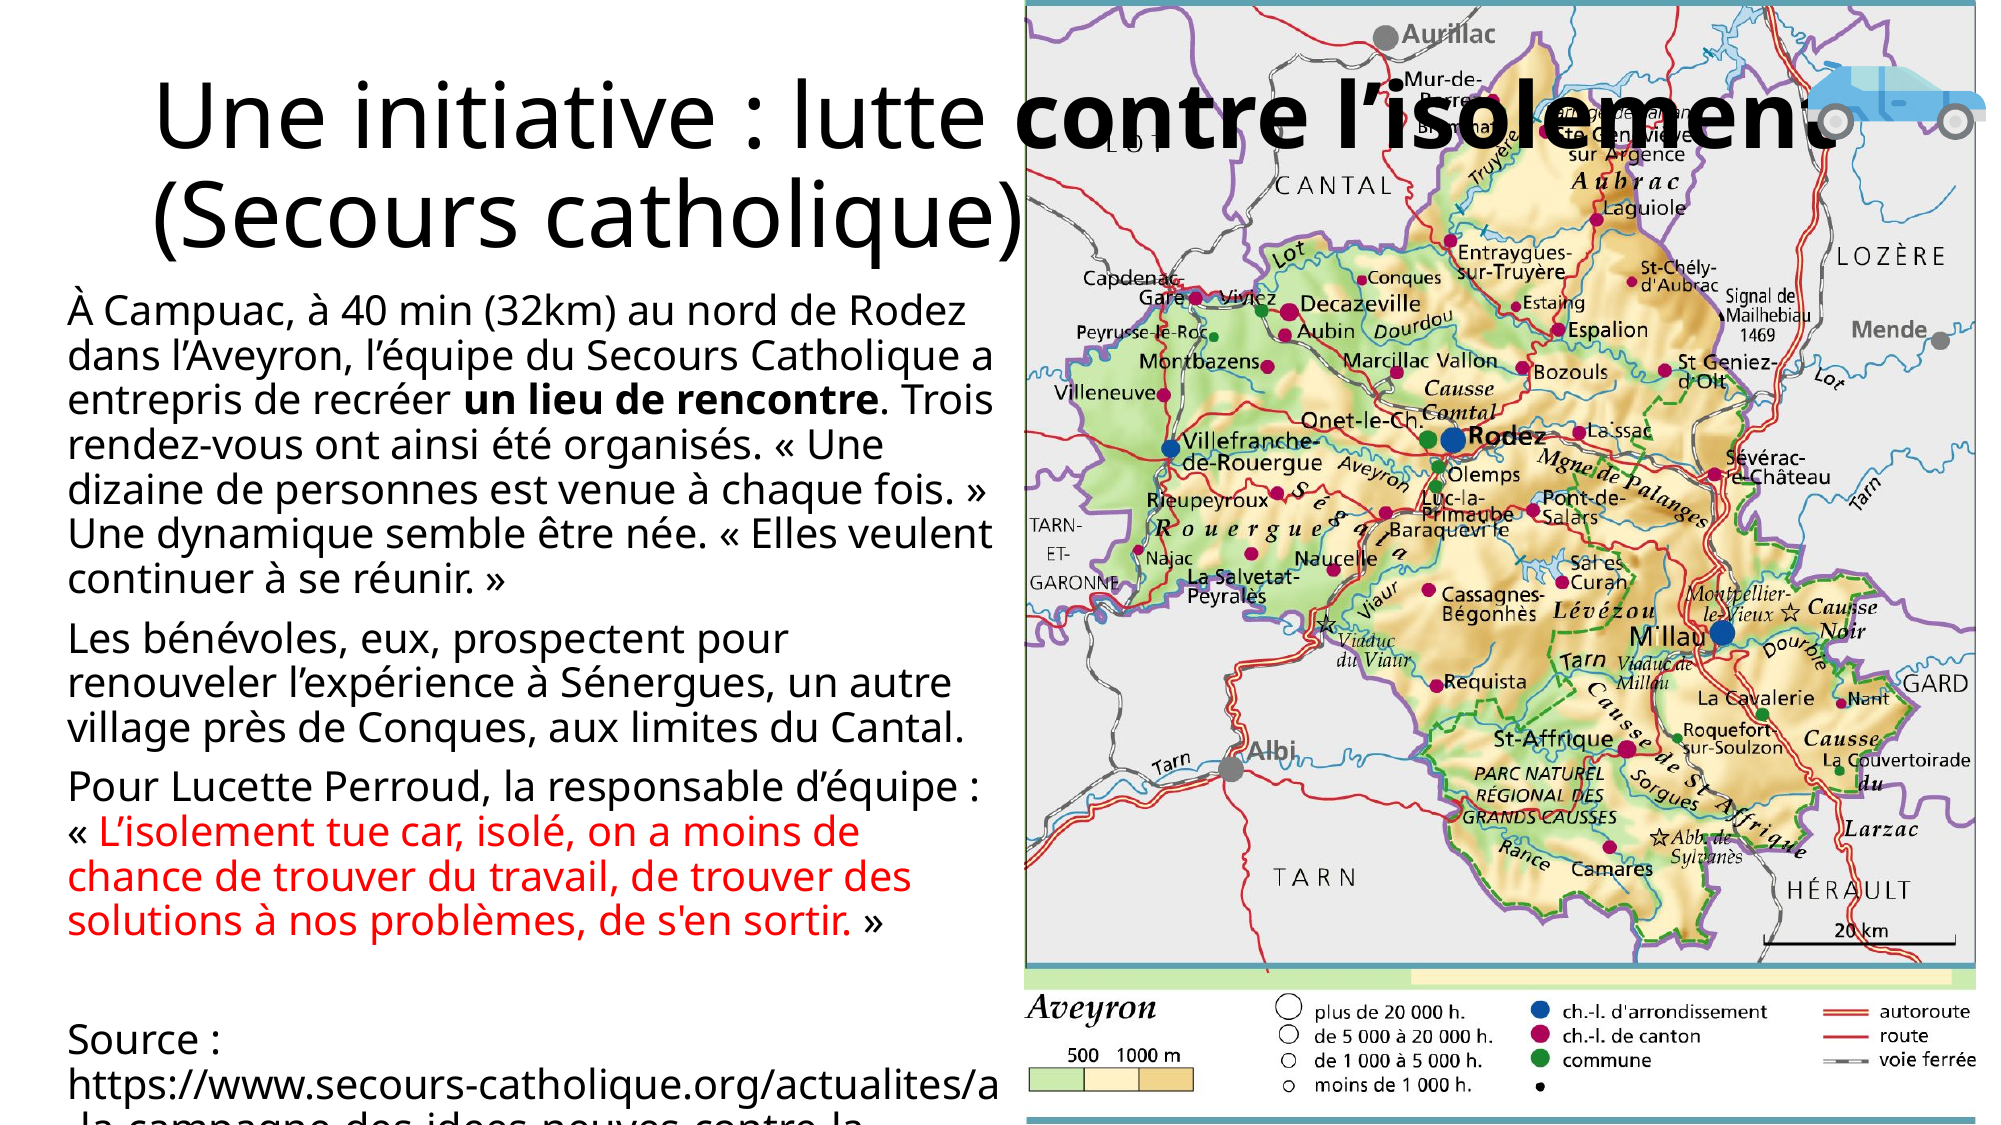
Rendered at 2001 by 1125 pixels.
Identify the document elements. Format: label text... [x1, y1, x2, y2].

picture [1024, 0, 1986, 1125]
list À Campuac, à 40 min (32km) au nord de Rodez dans l’Aveyron, l’équipe du Secours Catholique a entrepris de recréer un lieu de rencontre. Trois rendez-vous ont ainsi été organisés. « Une dizaine de personnes est venue à chaque fois. » Une dynamique semble être née. « Elles veulent continuer à se réunir. » Les bénévoles, eux, prospectent pour renouveler l’expérience à Sénergues, un autre village près de Conques, aux limites du Cantal. Pour Lucette Perroud, la responsable d’équipe : « L’isolement tue car, isolé, on a moins de chance de trouver du travail, de trouver des solutions à nos problèmes, de s'en sortir. » Source : https://www.secours-catholique.org/actualites/a-la-campagne-des-idees-neuves-contre-la-precarite [52, 282, 1024, 1125]
title Une initiative : lutte contre l’isolement (Secours catholique) [137, 59, 1024, 278]
